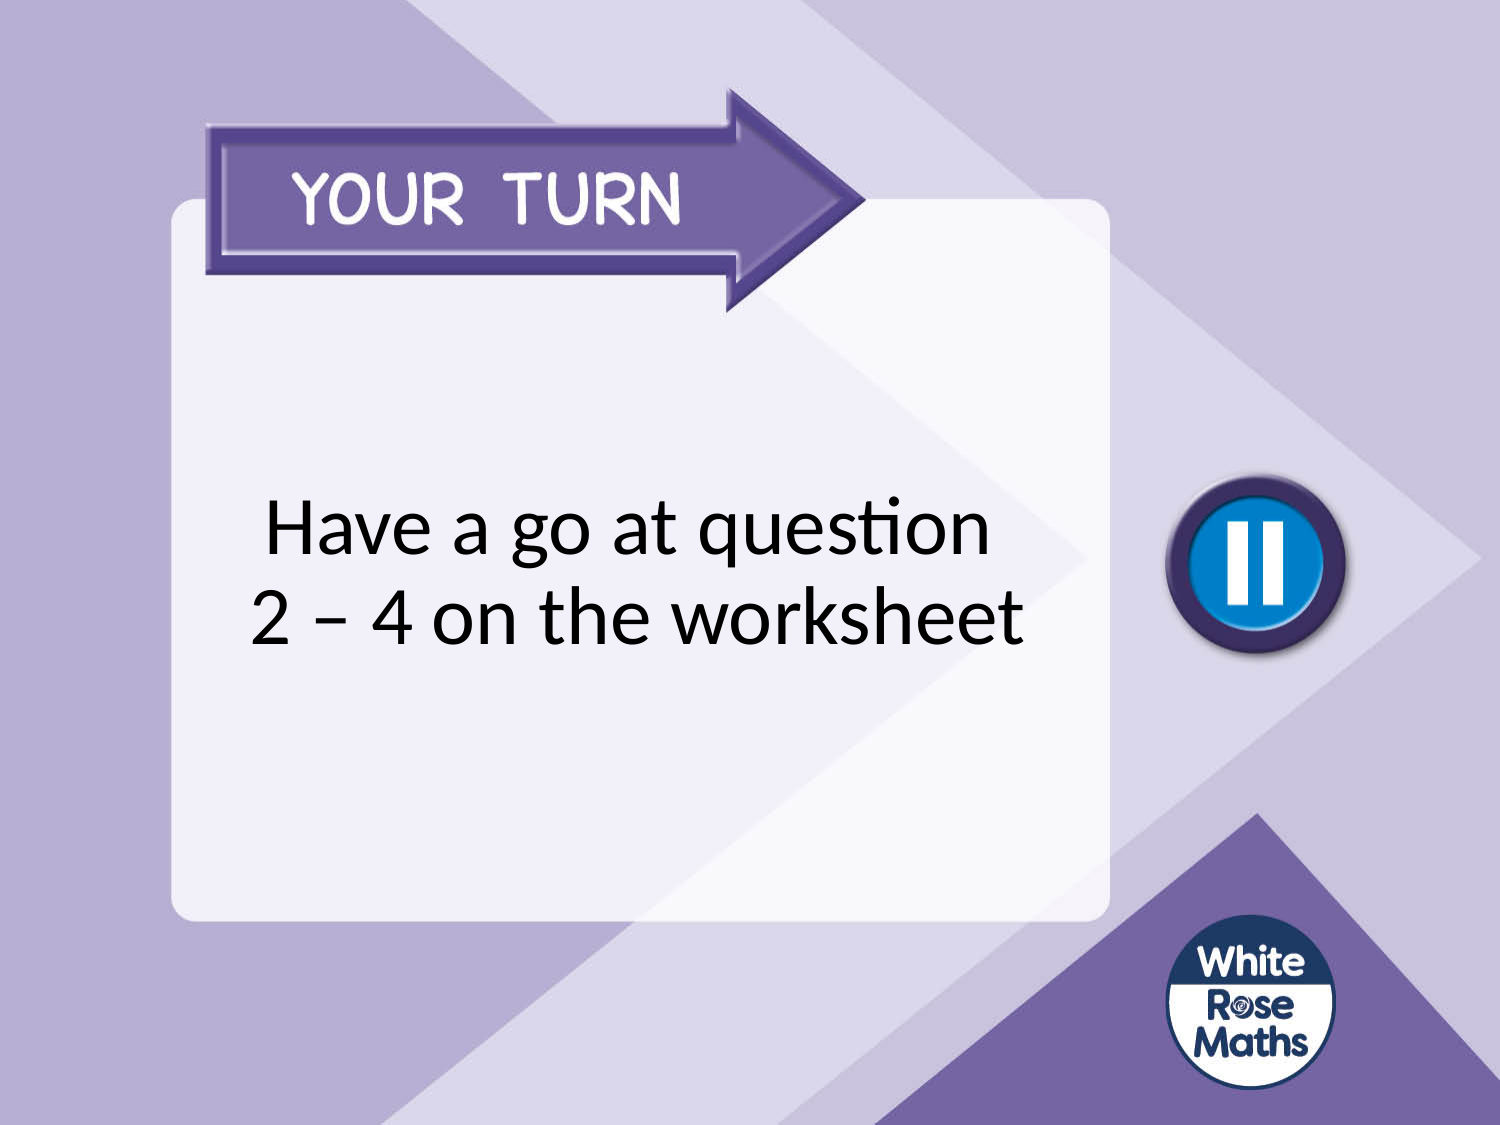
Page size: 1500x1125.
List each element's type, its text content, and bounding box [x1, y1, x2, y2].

title Have a go at question 2 – 4 on the worksheet [170, 326, 1106, 820]
picture [0, 0, 1500, 1125]
